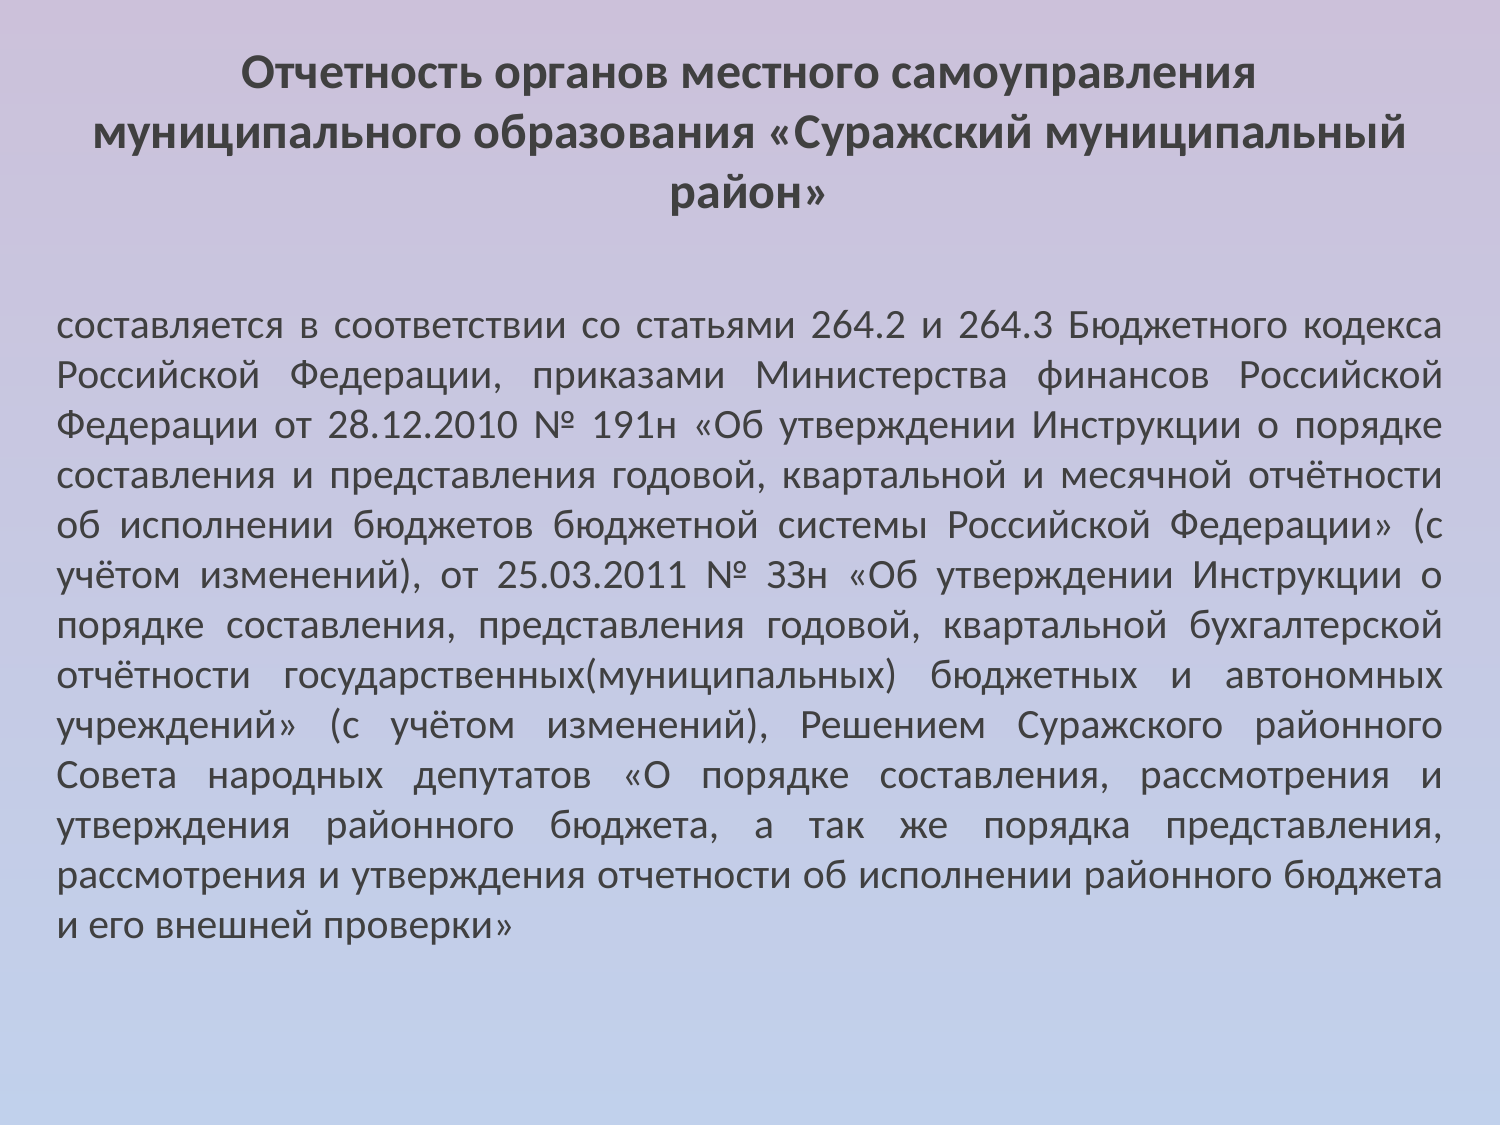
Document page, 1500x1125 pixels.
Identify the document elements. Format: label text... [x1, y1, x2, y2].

subtitle Отчетность органов местного самоуправления муниципального образования «Суражский муниципальный район» составляется в соответствии со статьями 264.2 и 264.3 Бюджетного кодекса Российской Федерации, приказами Министерства финансов Российской Федерации от 28.12.2010 № 191н «Об утверждении Инструкции о порядке составления и представления годовой, квартальной и месячной отчётности об исполнении бюджетов бюджетной системы Российской Федерации» (с учётом изменений), от 25.03.2011 № ЗЗн «Об утверждении Инструкции о порядке составления, представления годовой, квартальной бухгалтерской отчётности государственных(муниципальных) бюджетных и автономных учреждений» (с учётом изменений), Решением Суражского районного Совета народных депутатов «О порядке составления, рассмотрения и утверждения районного бюджета, а так же порядка представления, рассмотрения и утверждения отчетности об исполнении районного бюджета и его внешней проверки» [41, 30, 1459, 555]
